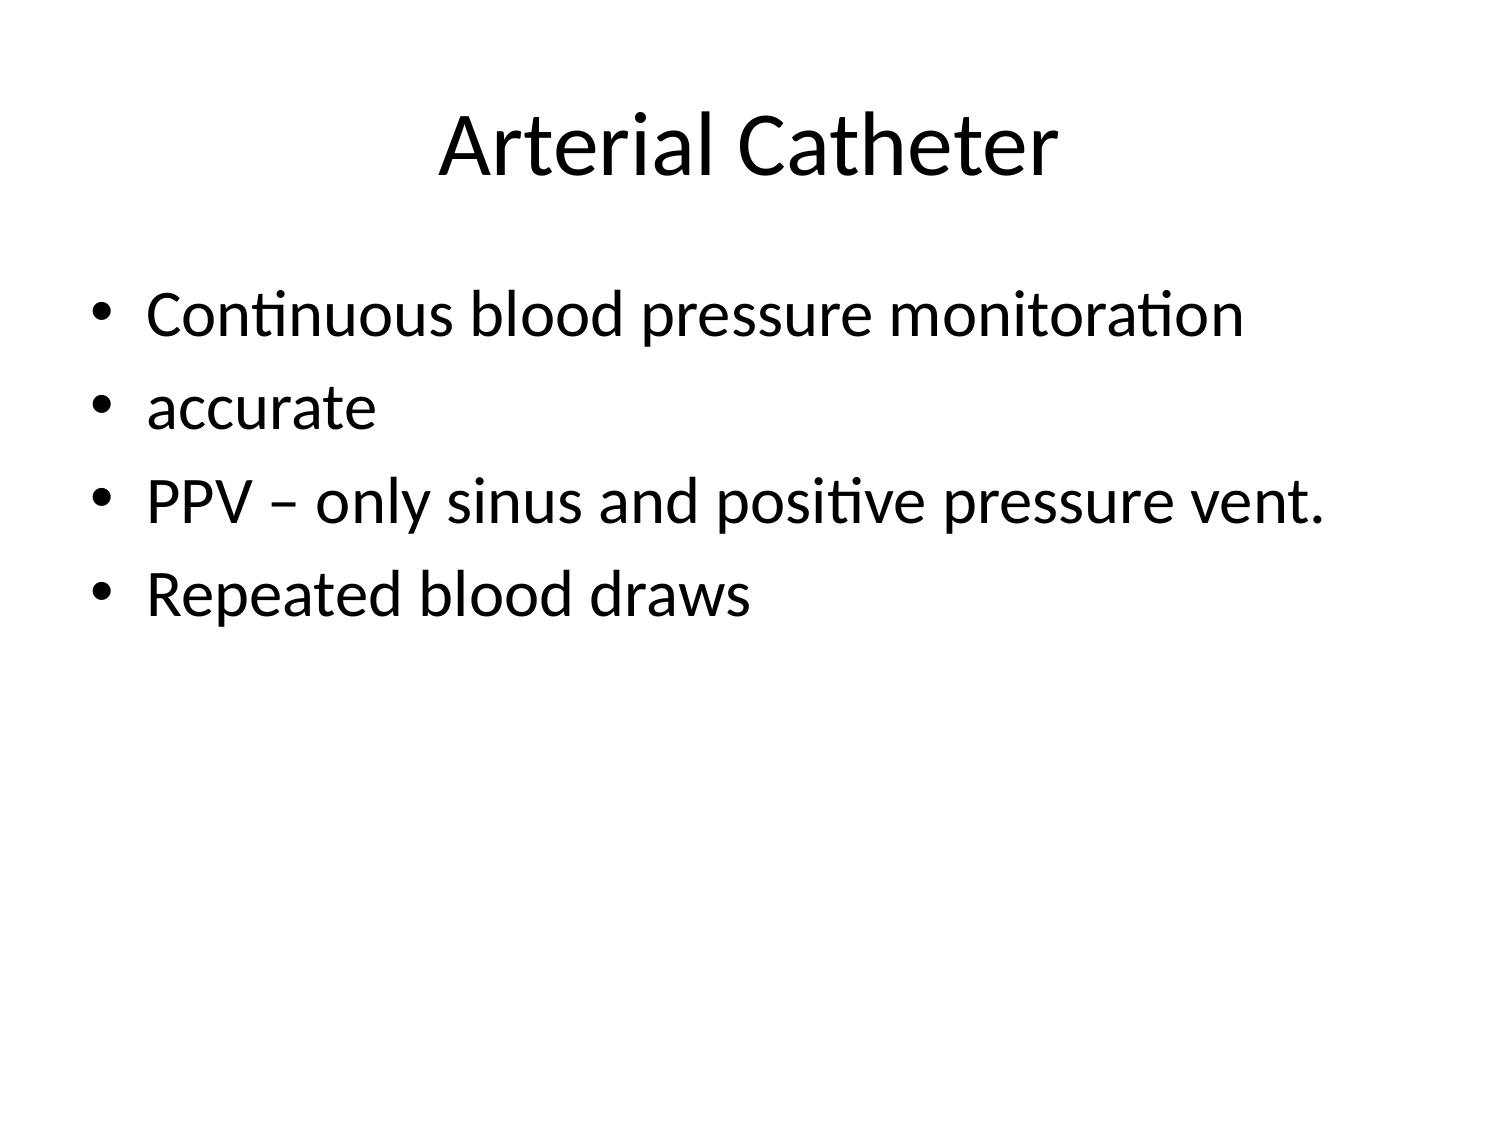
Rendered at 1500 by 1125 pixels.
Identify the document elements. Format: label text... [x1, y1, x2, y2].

title Arterial Catheter [75, 45, 1425, 233]
list Continuous blood pressure monitoration accurate PPV – only sinus and positive pressure vent. Repeated blood draws [75, 262, 1425, 1005]
